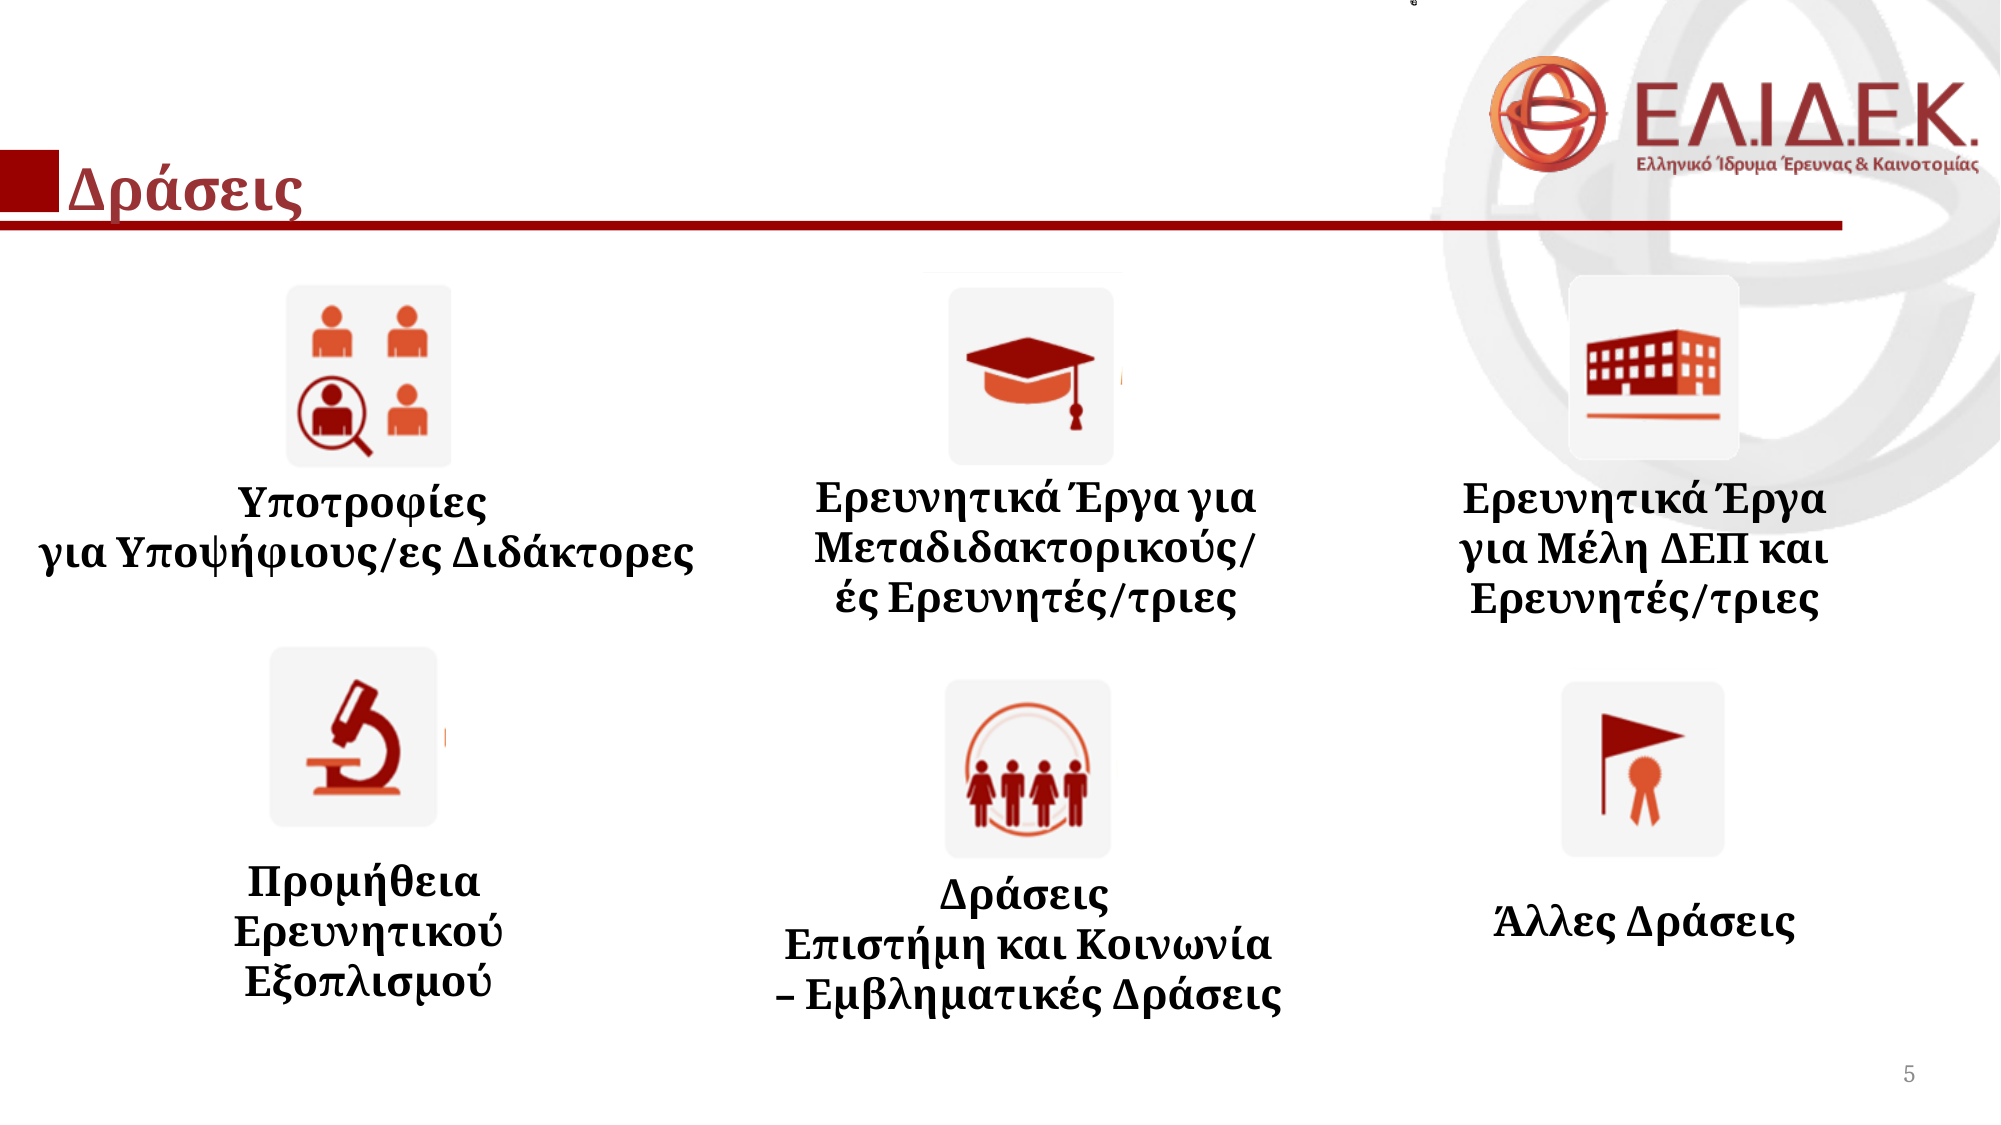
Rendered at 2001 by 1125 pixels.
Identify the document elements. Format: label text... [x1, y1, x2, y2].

picture [1550, 668, 1731, 895]
picture [275, 270, 452, 482]
picture [243, 633, 446, 866]
text_box Δράσεις Επιστήμη και Κοινωνία – Εμβληματικές Δράσεις [755, 860, 1301, 1026]
text_box Προμήθεια Ερευνητικού Εξοπλισμού [104, 847, 633, 1013]
text_box Ερευνητικά Έργα για Μέλη ΔΕΠ και Ερευνητές/τριες [1417, 558, 1872, 629]
text_box Υποτροφίες για Υποψήφιους/ες Διδάκτορες [24, 468, 710, 584]
slide_number 5 [1480, 1042, 1931, 1103]
text_box [0, 220, 1410, 231]
picture [1410, 0, 2000, 558]
text_box Άλλες Δράσεις [1464, 886, 1825, 952]
text_box Ερευνητικά Έργα για Μεταδιδακτορικούς/ές Ερευνητές/τριες [790, 463, 1282, 629]
text_box [0, 149, 51, 213]
picture [934, 666, 1118, 897]
picture [922, 272, 1123, 479]
text_box Δράσεις [51, 138, 319, 230]
